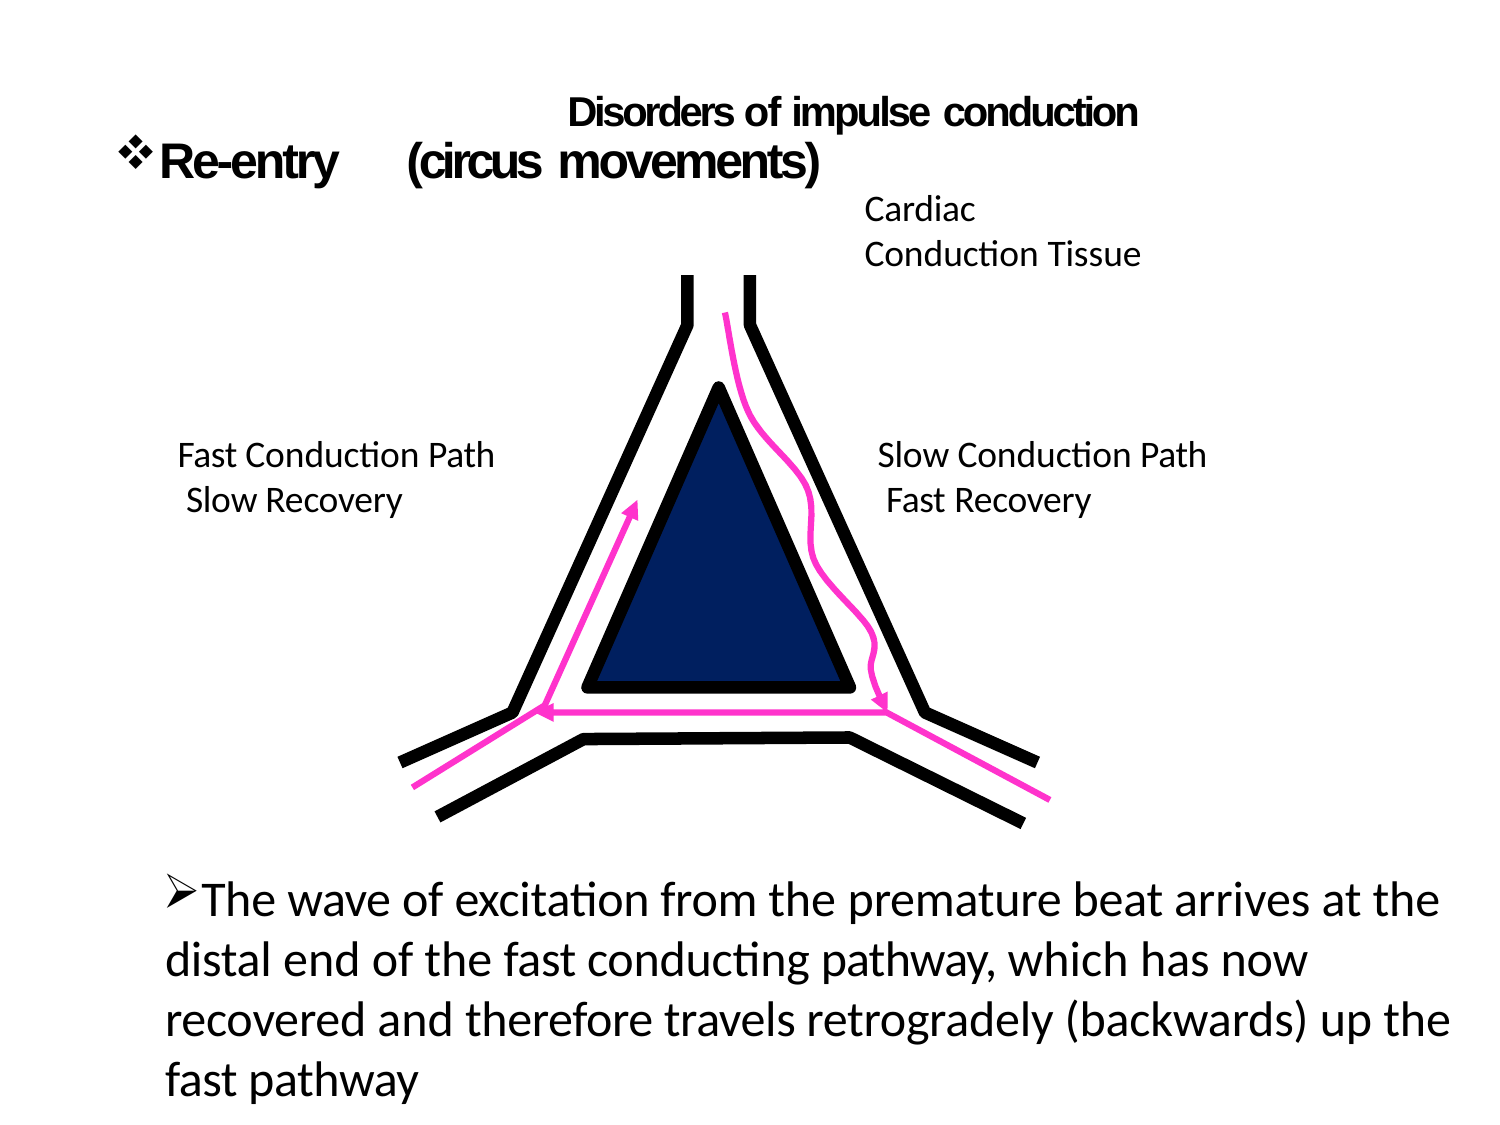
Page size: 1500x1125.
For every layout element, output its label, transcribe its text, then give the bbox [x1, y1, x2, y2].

text_box [1044, 793, 1052, 803]
text_box Slow Conduction Path Fast Recovery [1044, 428, 1214, 521]
text_box Fast Conduction Path Slow Recovery [175, 428, 393, 521]
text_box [393, 268, 1044, 830]
text_box Disorders of impulse conduction Re-entry (circus movements) Cardiac Conduction Tissue [112, 85, 1146, 274]
text_box The wave of excitation from the premature beat arrives at the distal end of the fast conducting pathway, which has now recovered and therefore travels retrogradely (backwards) up the fast pathway [162, 864, 1469, 1107]
